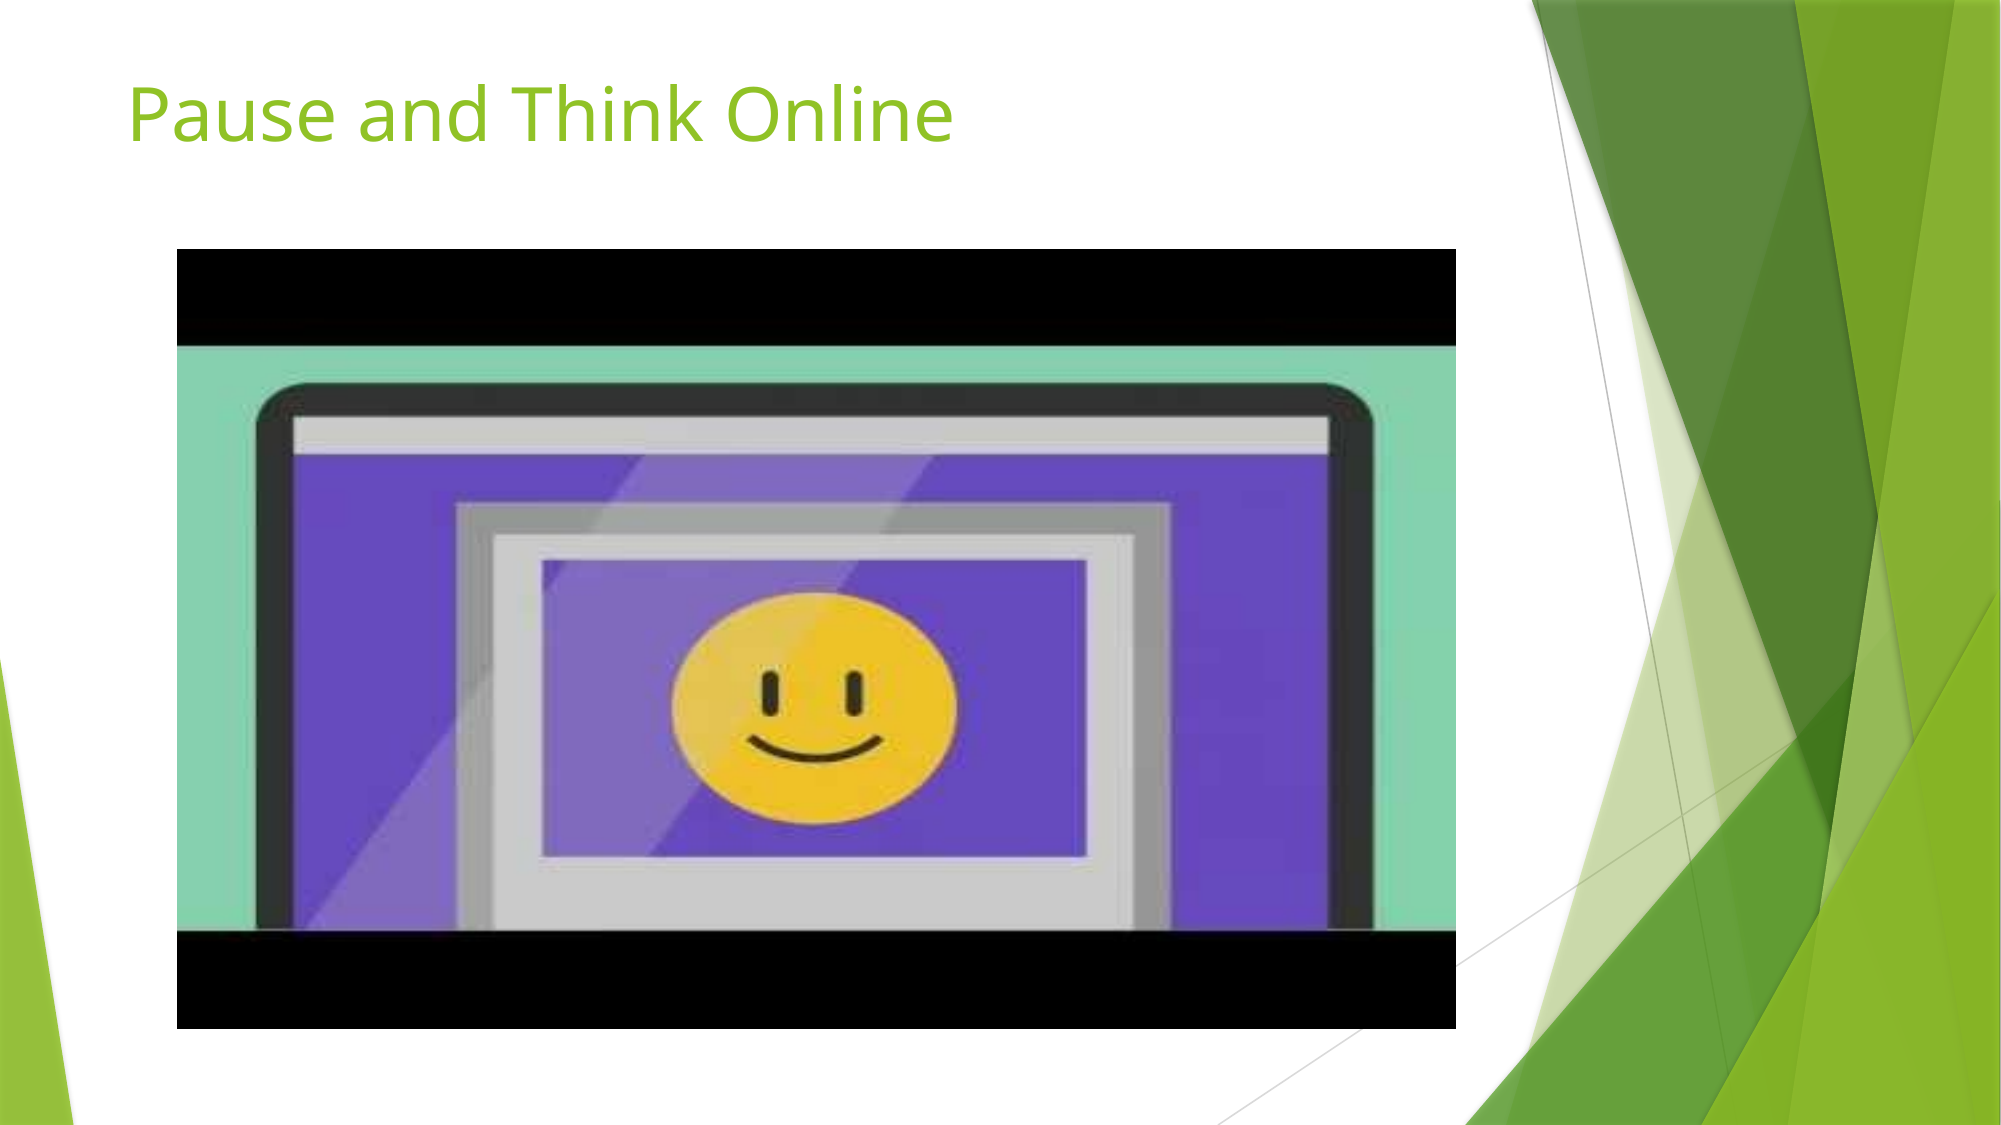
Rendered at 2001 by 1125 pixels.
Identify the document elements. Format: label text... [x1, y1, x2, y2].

title Pause and Think Online [111, 59, 1522, 276]
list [175, 247, 1457, 1030]
